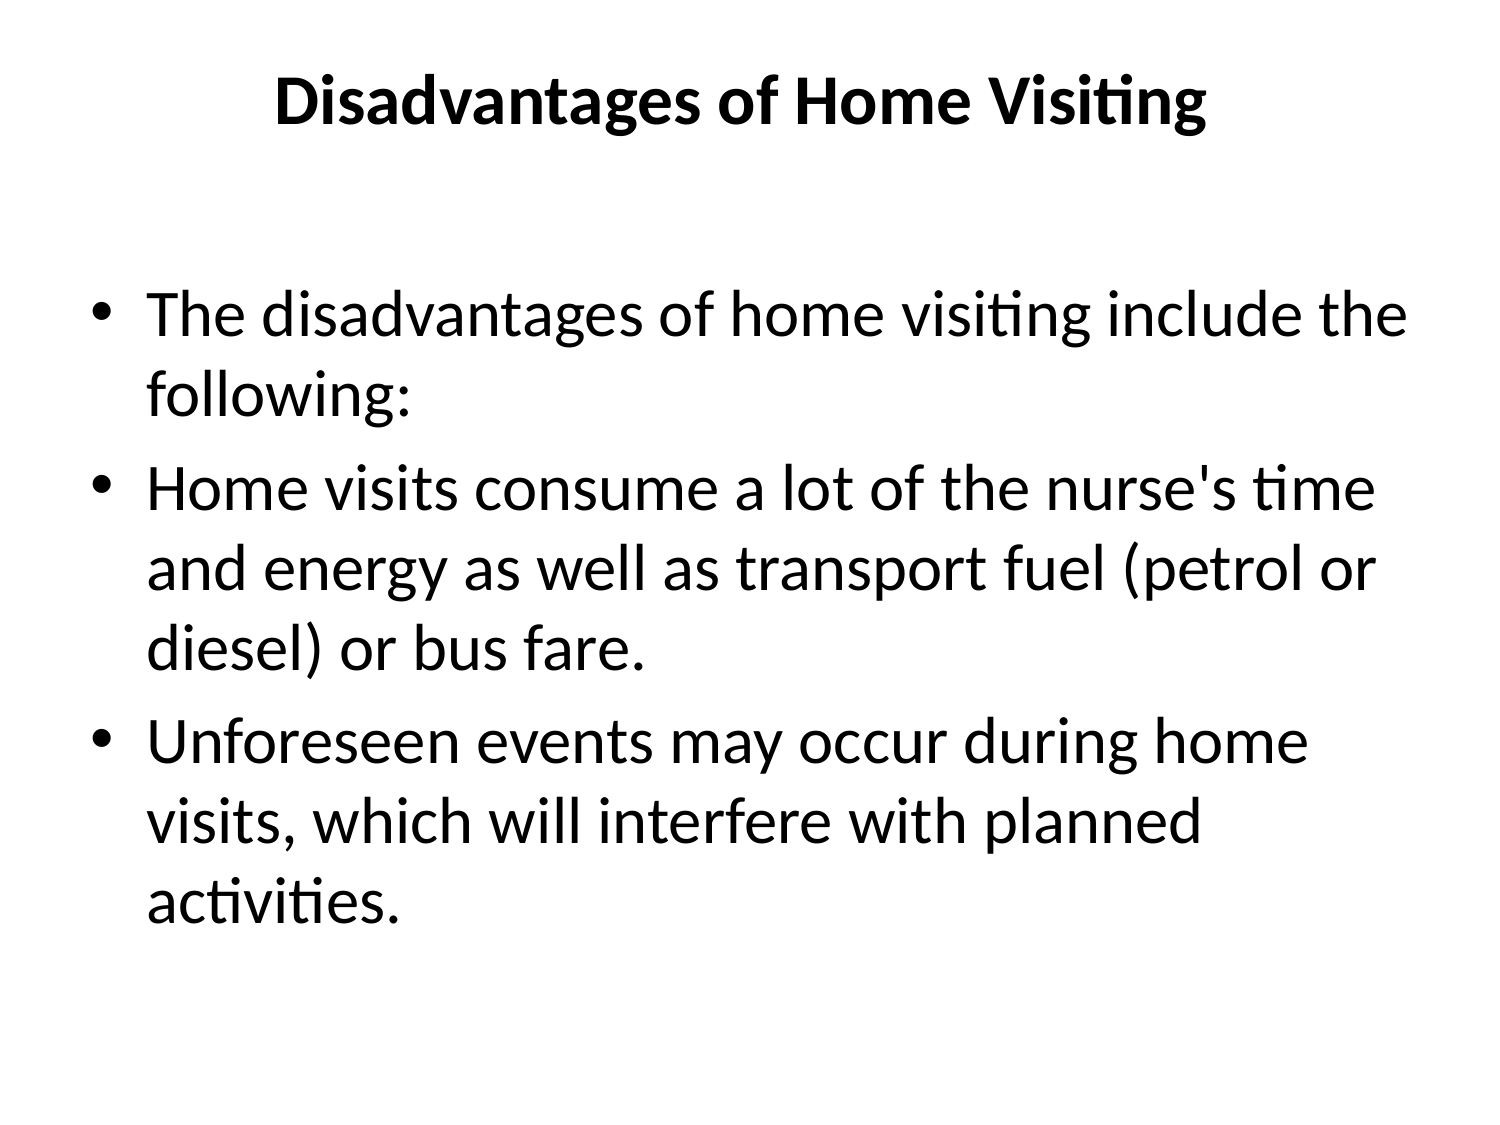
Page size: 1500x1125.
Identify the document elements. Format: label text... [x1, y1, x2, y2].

list The disadvantages of home visiting include the following: Home visits consume a lot of the nurse's time and energy as well as transport fuel (petrol or diesel) or bus fare. Unforeseen events may occur during home visits, which will interfere with planned activities. [75, 262, 1425, 1005]
title Disadvantages of Home Visiting [75, 45, 1425, 233]
